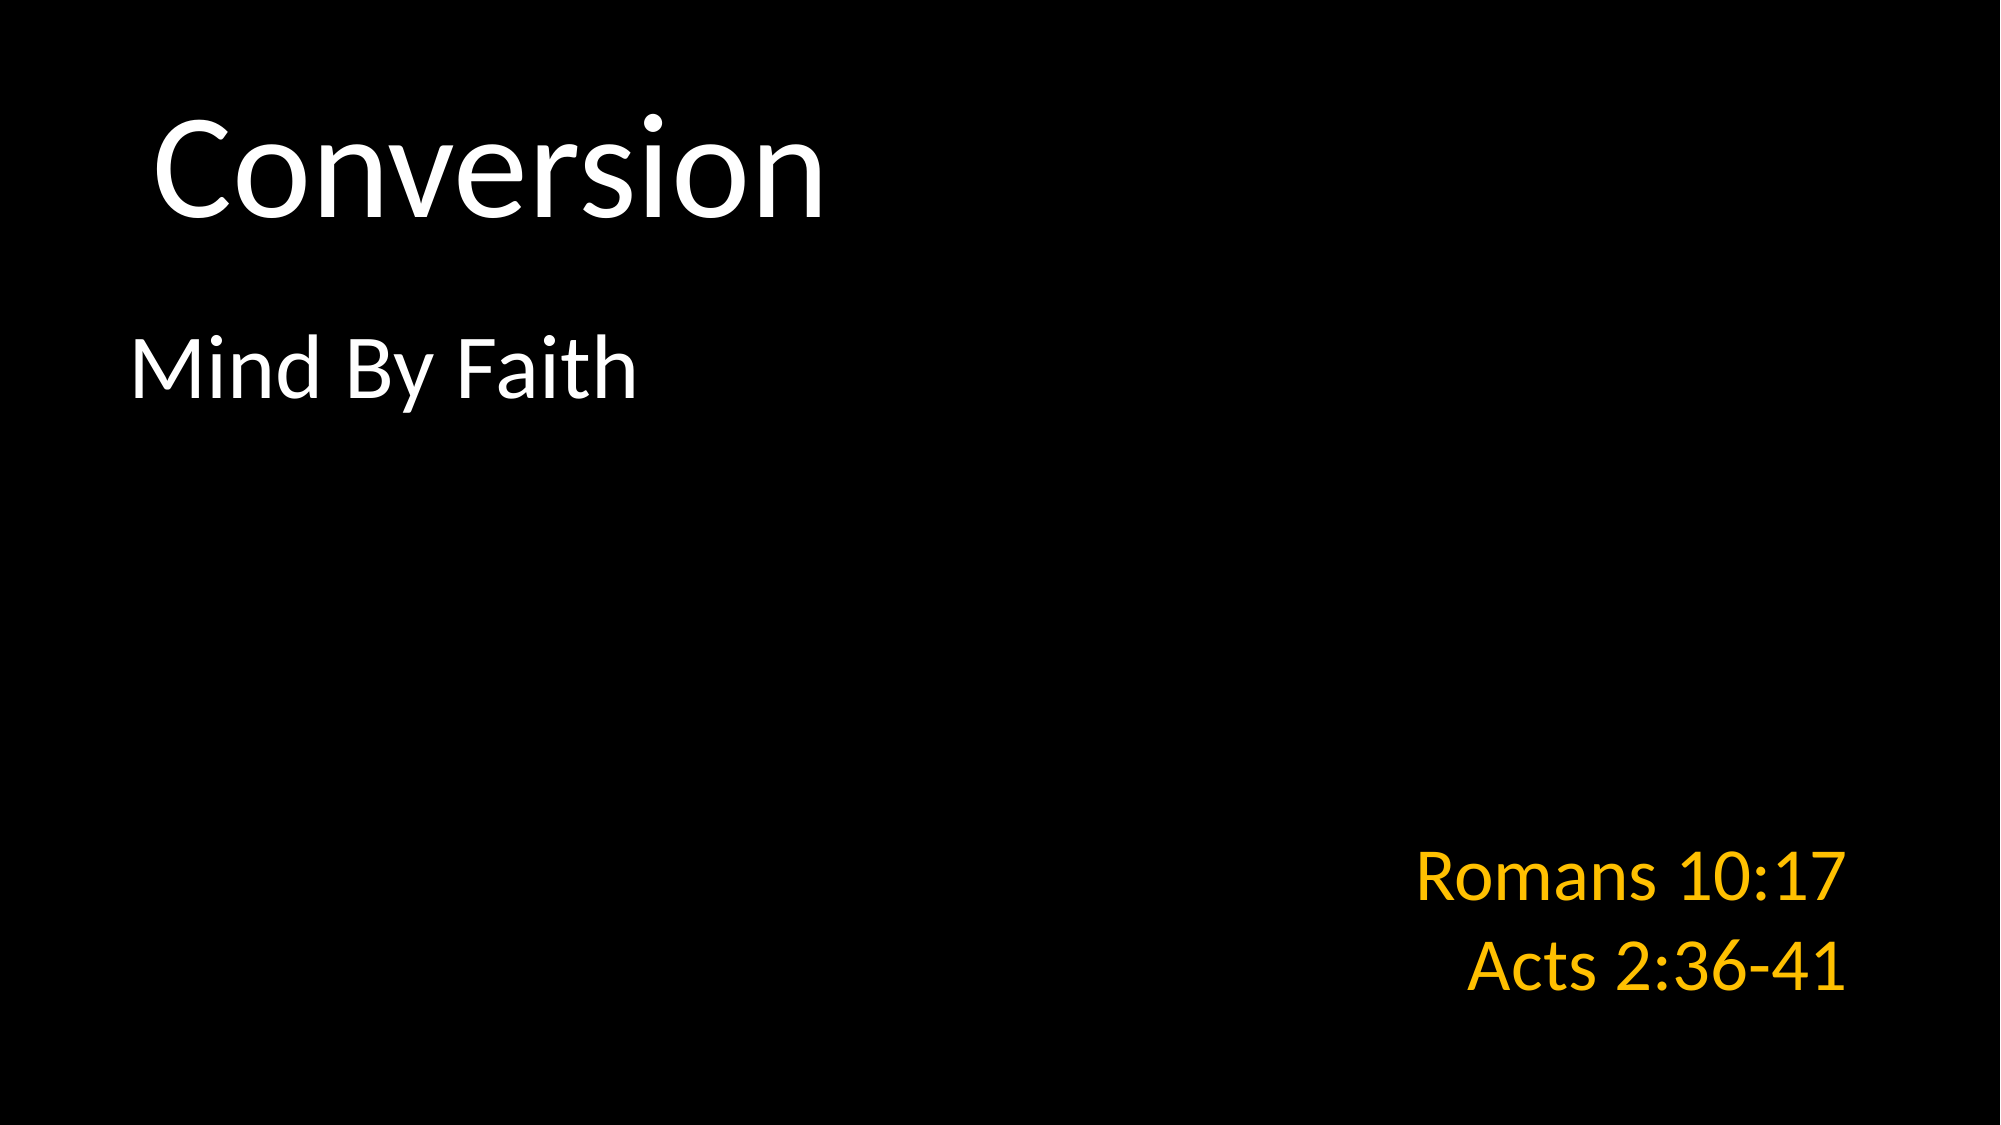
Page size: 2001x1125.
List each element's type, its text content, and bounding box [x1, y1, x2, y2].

title Conversion [137, 59, 1863, 278]
list Mind By Faith [113, 299, 1012, 1014]
list Romans 10:17 Acts 2:36-41 [1012, 299, 1863, 1014]
